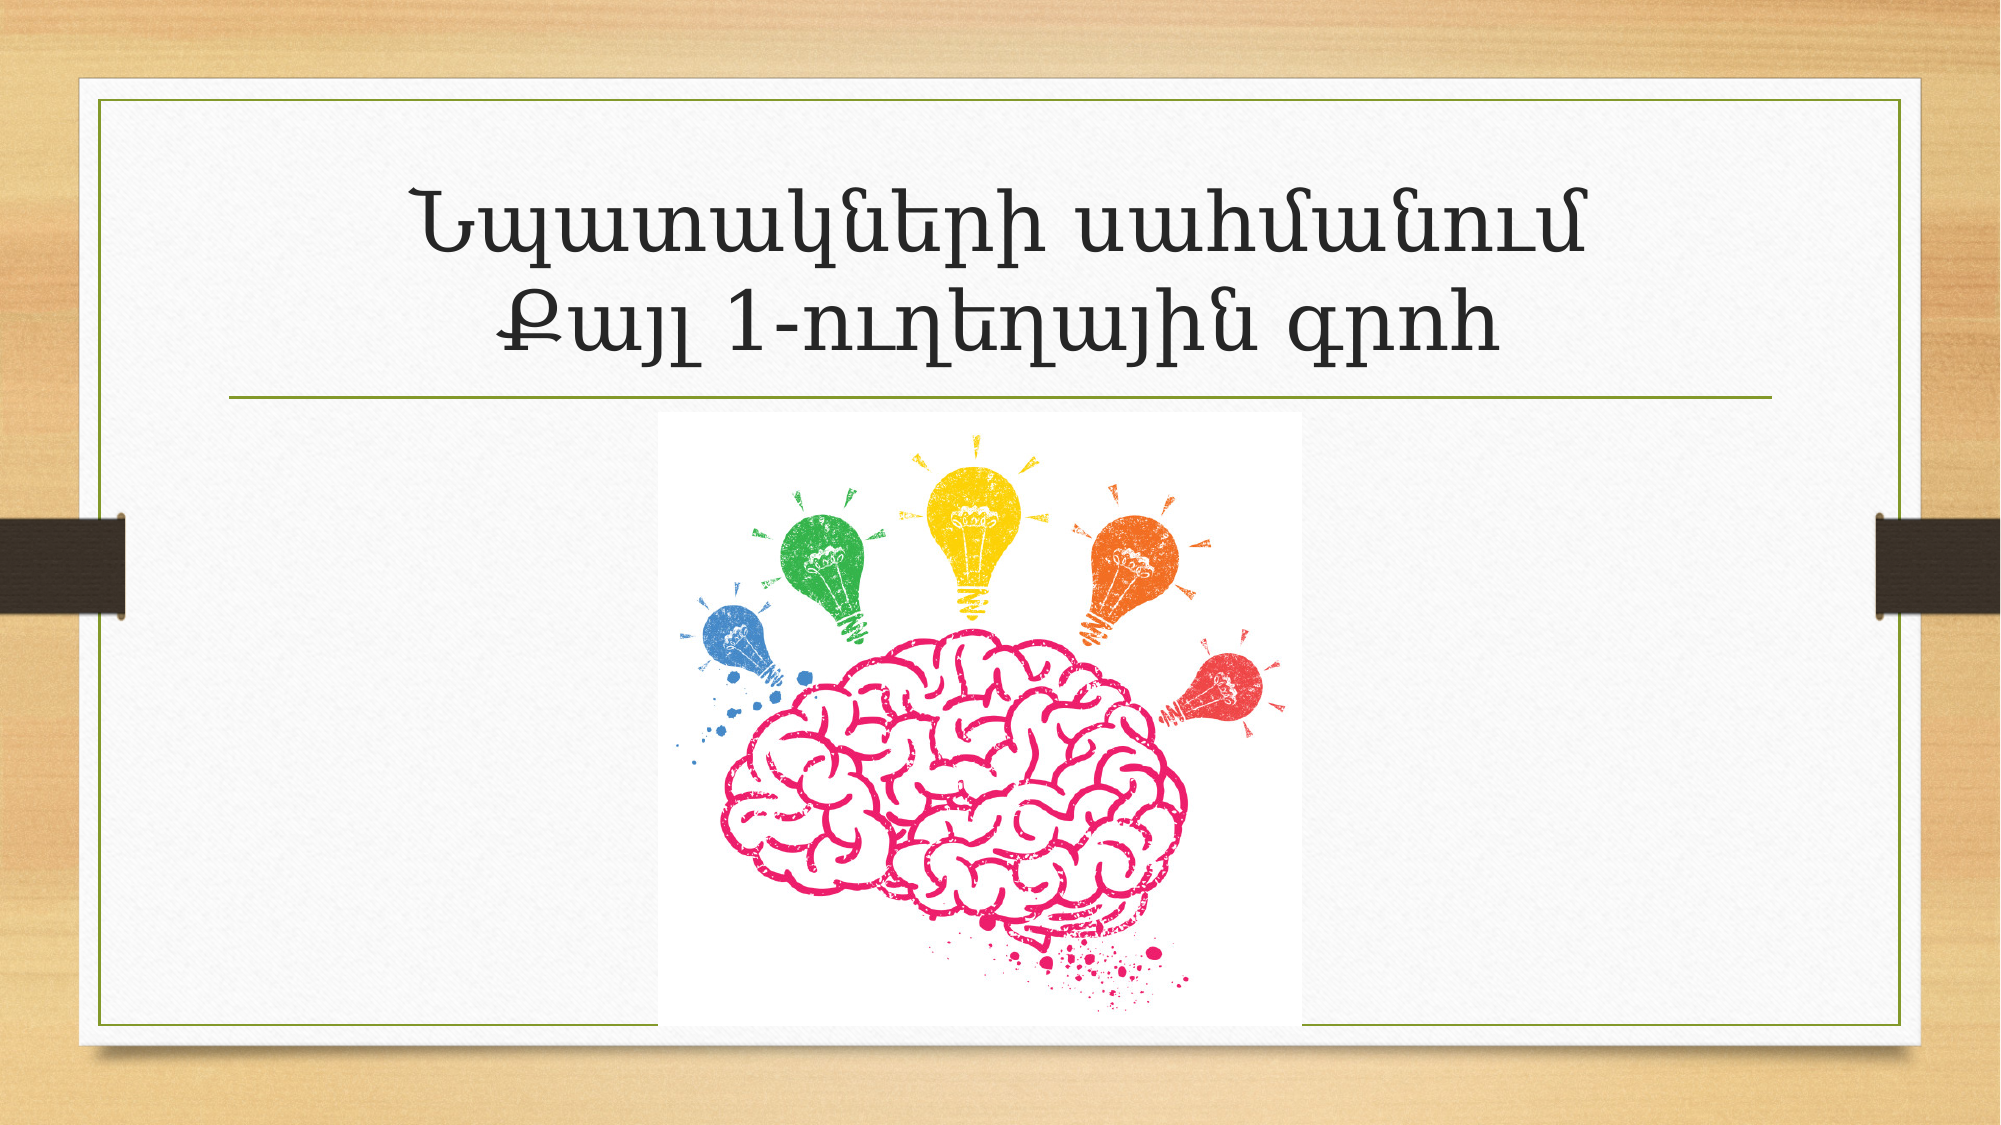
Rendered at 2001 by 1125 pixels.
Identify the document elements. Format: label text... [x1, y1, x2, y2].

title Նպատակների սահմանում Քայլ 1-ուղեղային գրոհ [212, 161, 1788, 375]
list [658, 412, 1302, 1027]
picture [0, 0, 2001, 1125]
